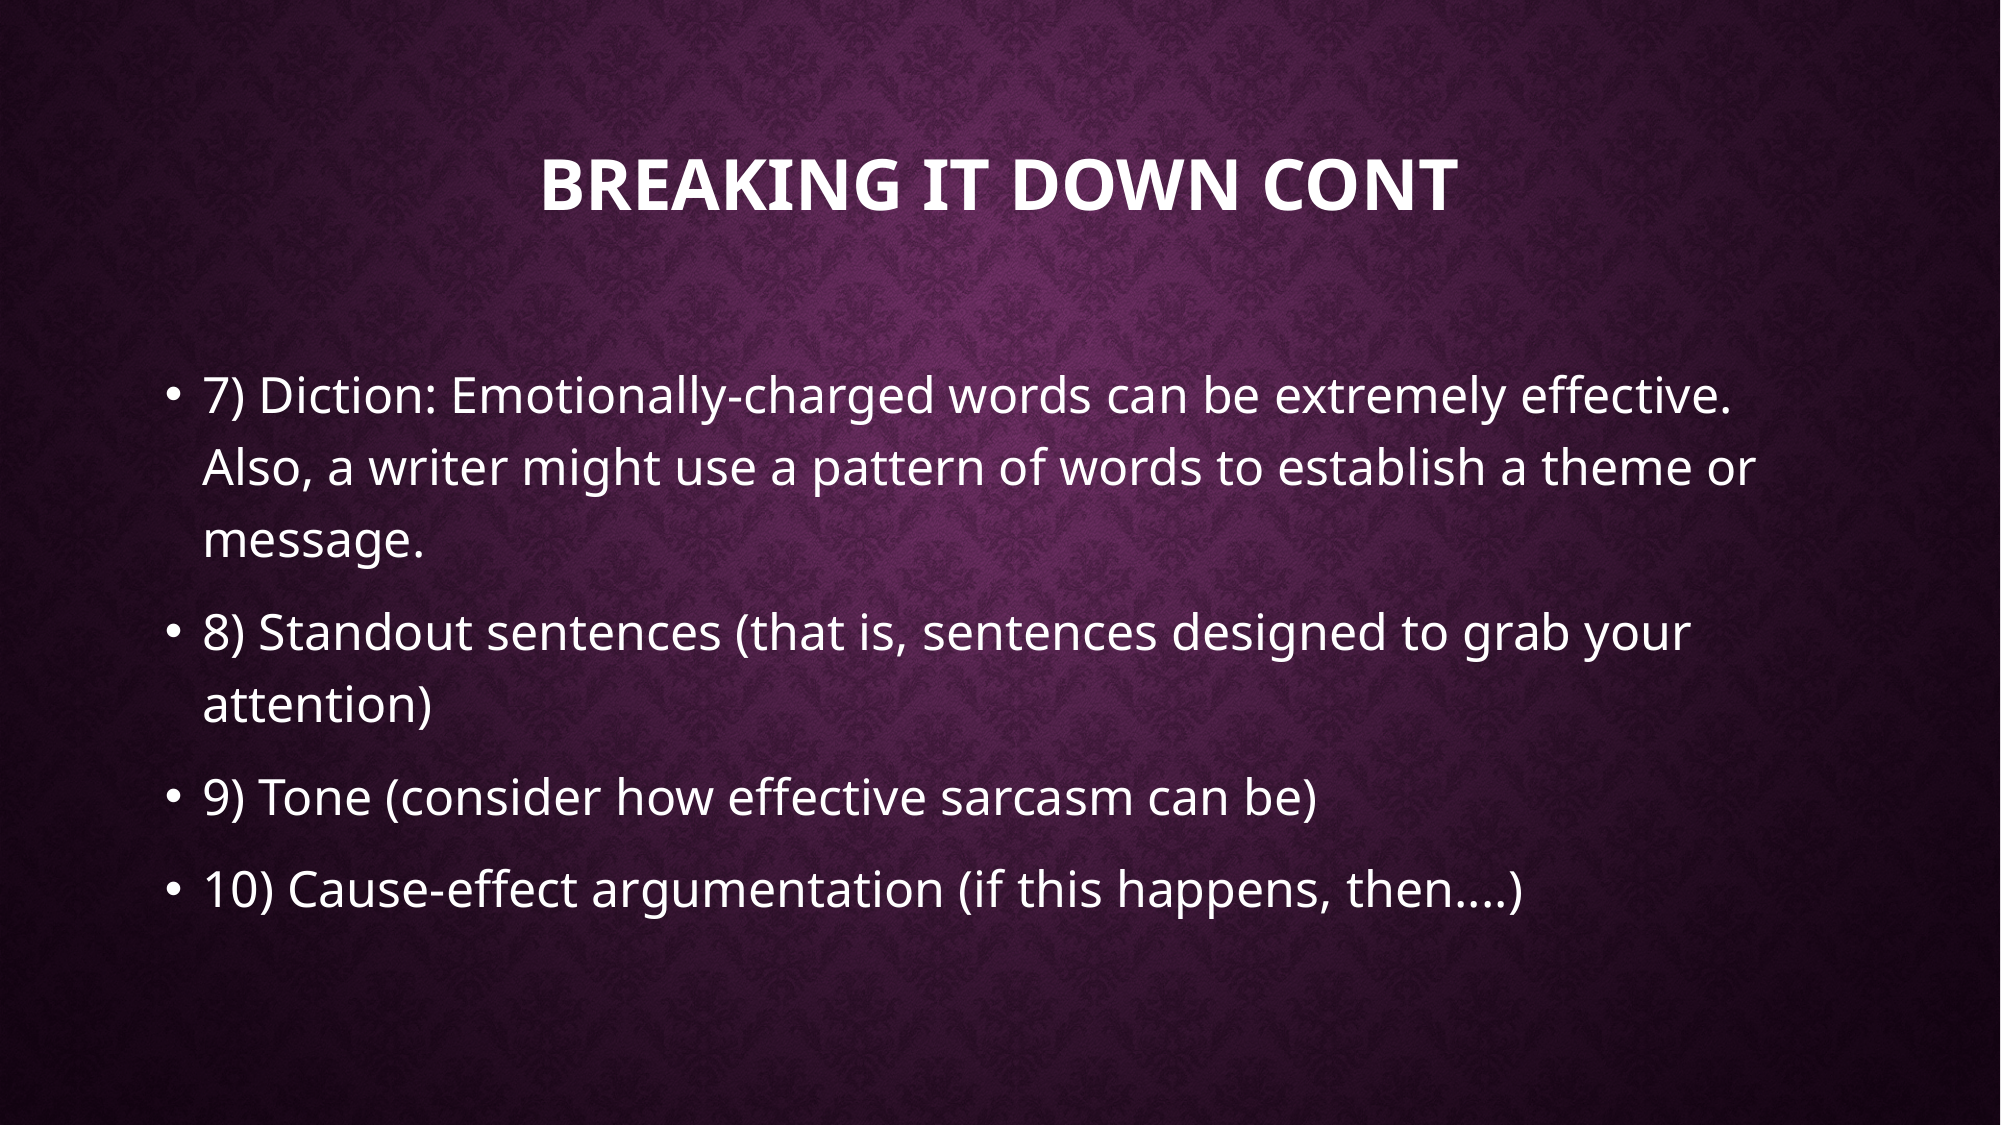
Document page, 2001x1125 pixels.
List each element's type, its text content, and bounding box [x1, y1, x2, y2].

list 7) Diction: Emotionally-charged words can be extremely effective. Also, a writer might use a pattern of words to establish a theme or message. 8) Standout sentences (that is, sentences designed to grab your attention) 9) Tone (consider how effective sarcasm can be) 10) Cause-effect argumentation (if this happens, then....) [149, 343, 1849, 950]
title Breaking it down cont [149, 78, 1849, 297]
